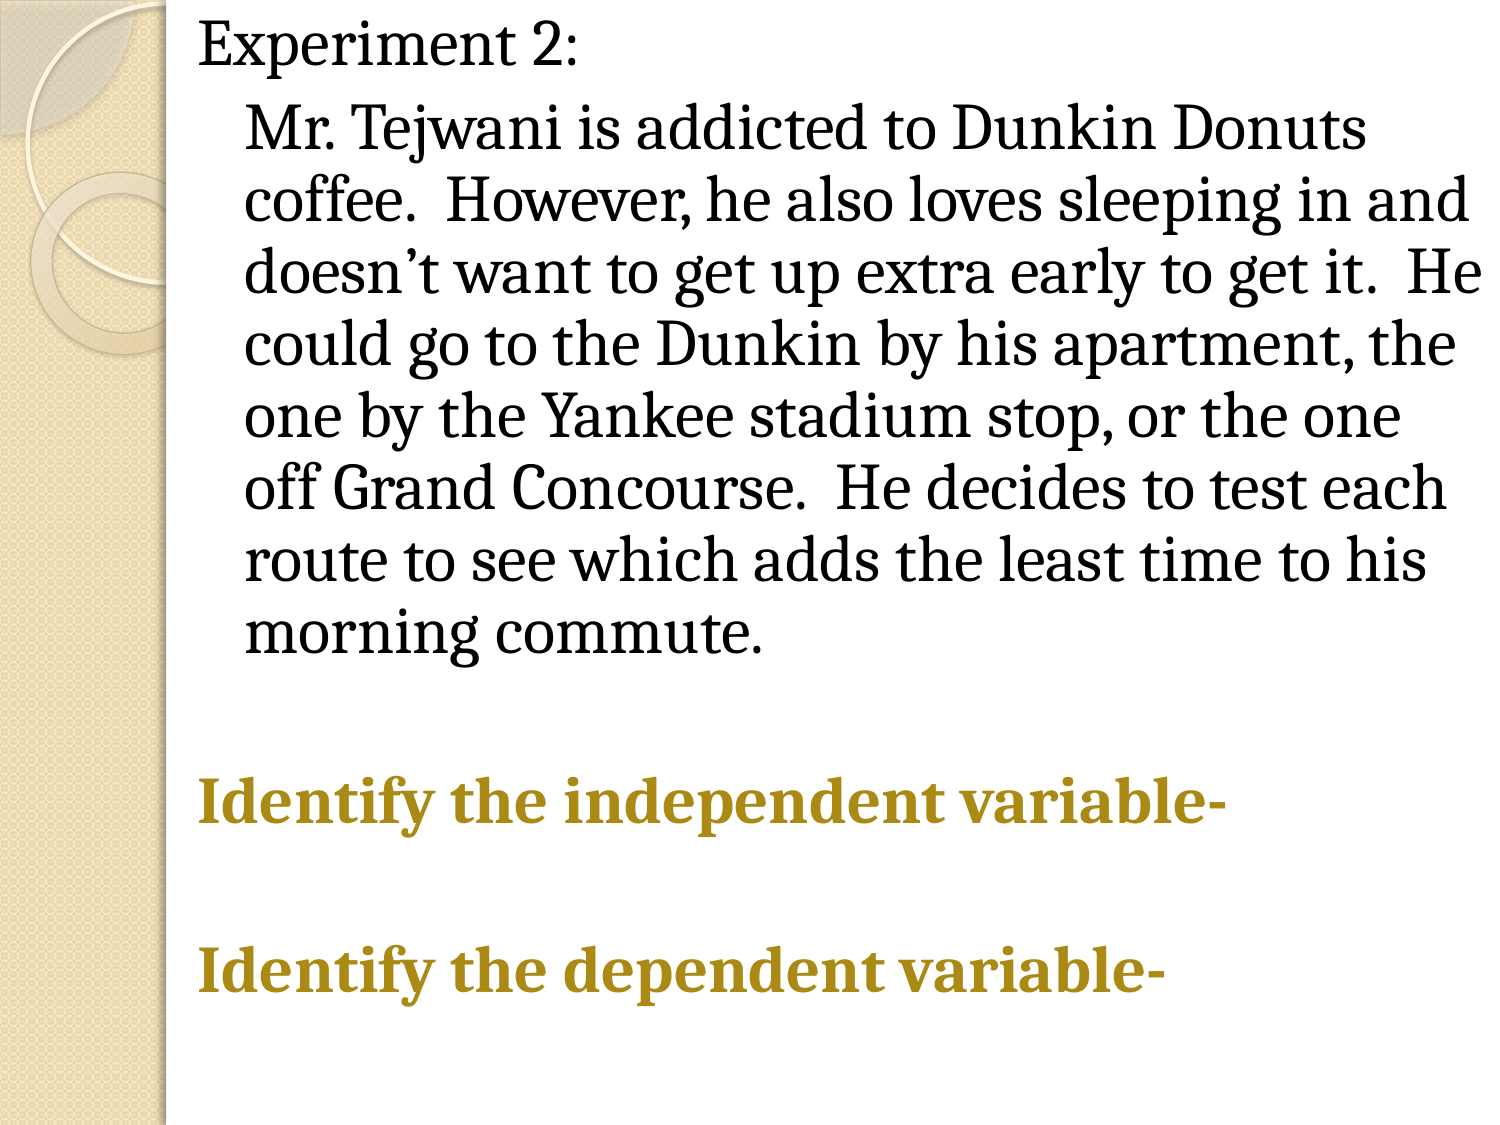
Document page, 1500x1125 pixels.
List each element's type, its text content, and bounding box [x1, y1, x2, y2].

list Experiment 2: Mr. Tejwani is addicted to Dunkin Donuts coffee. However, he also loves sleeping in and doesn’t want to get up extra early to get it. He could go to the Dunkin by his apartment, the one by the Yankee stadium stop, or the one off Grand Concourse. He decides to test each route to see which adds the least time to his morning commute. Identify the independent variable- Identify the dependent variable- [169, 0, 1500, 1125]
